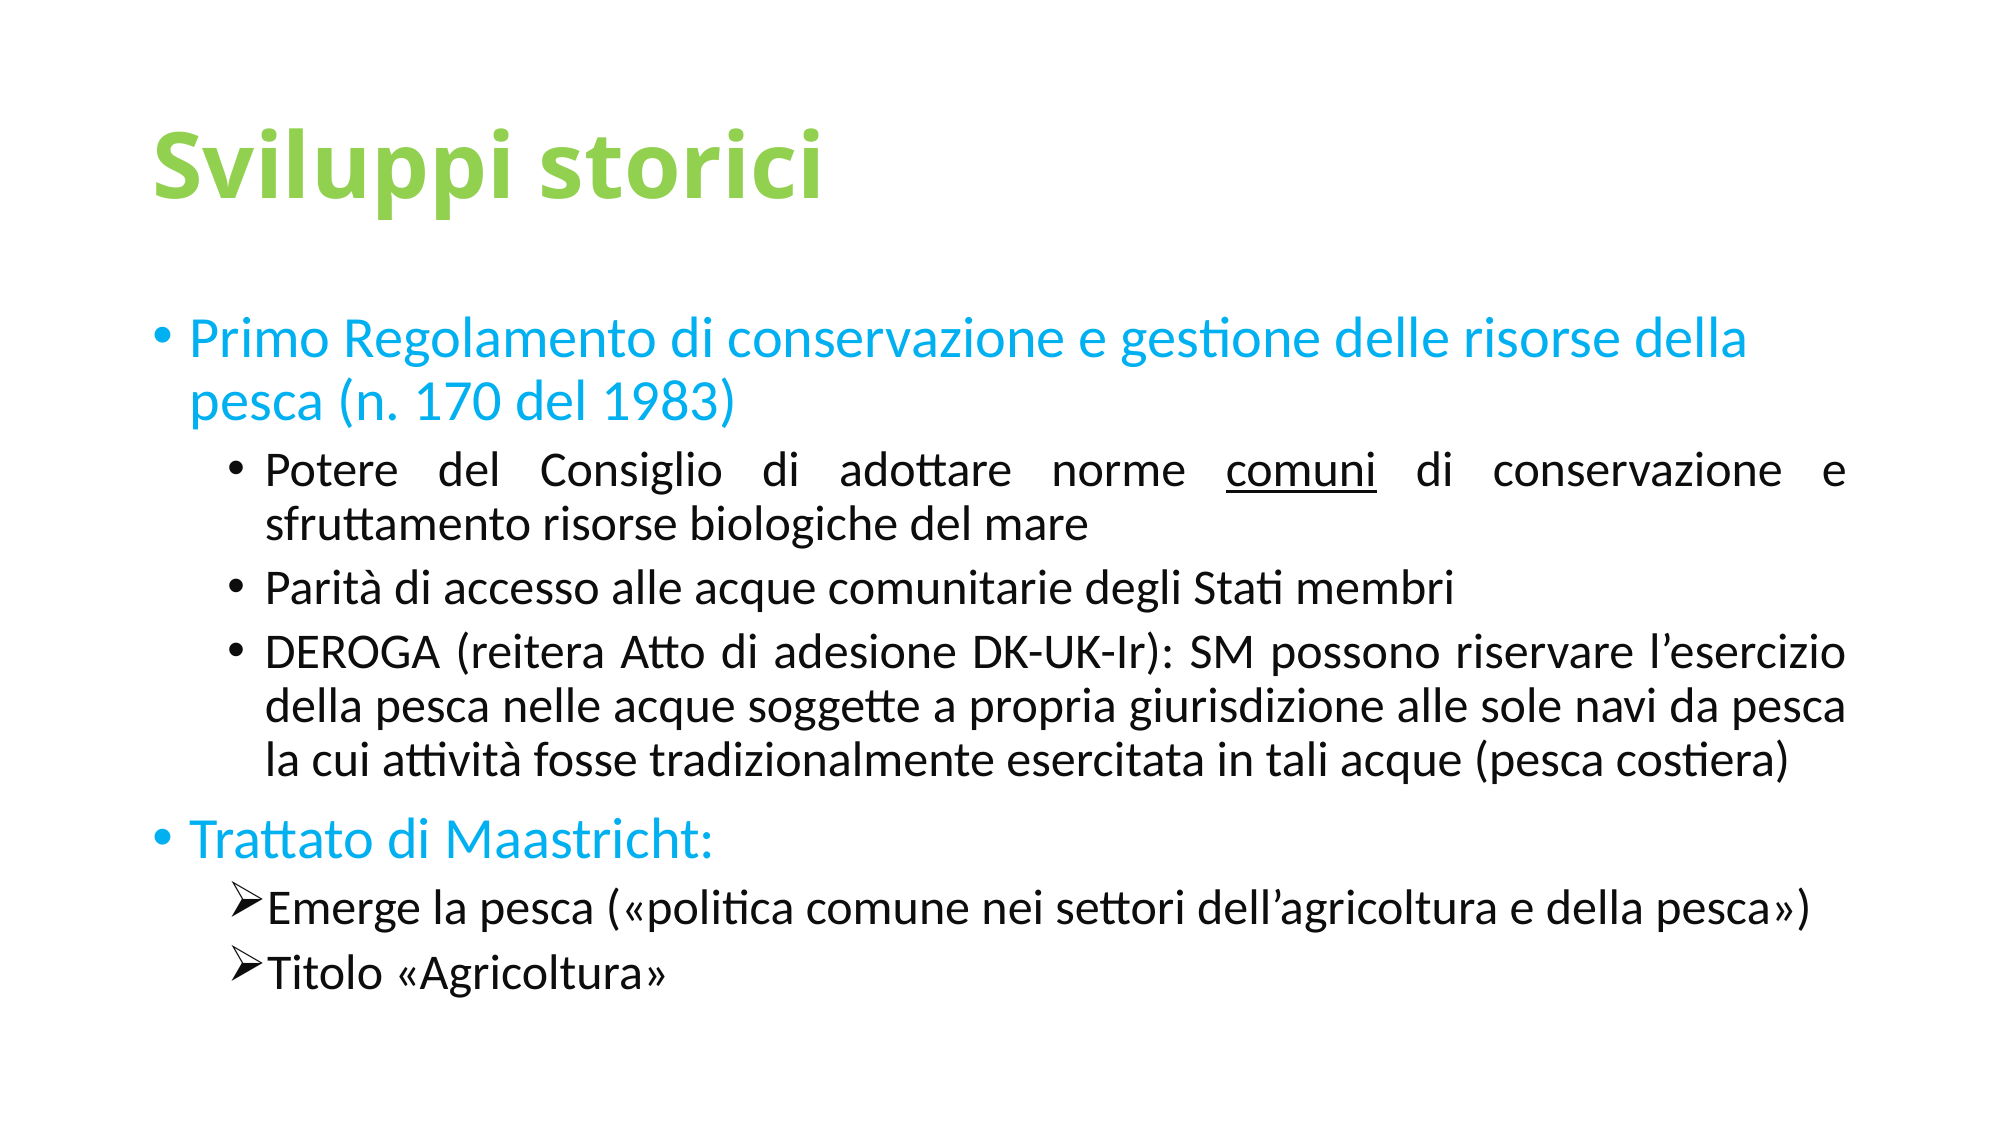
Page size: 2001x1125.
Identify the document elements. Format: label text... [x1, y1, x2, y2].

list Primo Regolamento di conservazione e gestione delle risorse della pesca (n. 170 del 1983) Potere del Consiglio di adottare norme comuni di conservazione e sfruttamento risorse biologiche del mare Parità di accesso alle acque comunitarie degli Stati membri DEROGA (reitera Atto di adesione DK-UK-Ir): SM possono riservare l’esercizio della pesca nelle acque soggette a propria giurisdizione alle sole navi da pesca la cui attività fosse tradizionalmente esercitata in tali acque (pesca costiera) Trattato di Maastricht: Emerge la pesca («politica comune nei settori dell’agricoltura e della pesca») Titolo «Agricoltura» [137, 299, 1863, 1014]
title Sviluppi storici [137, 59, 1863, 278]
